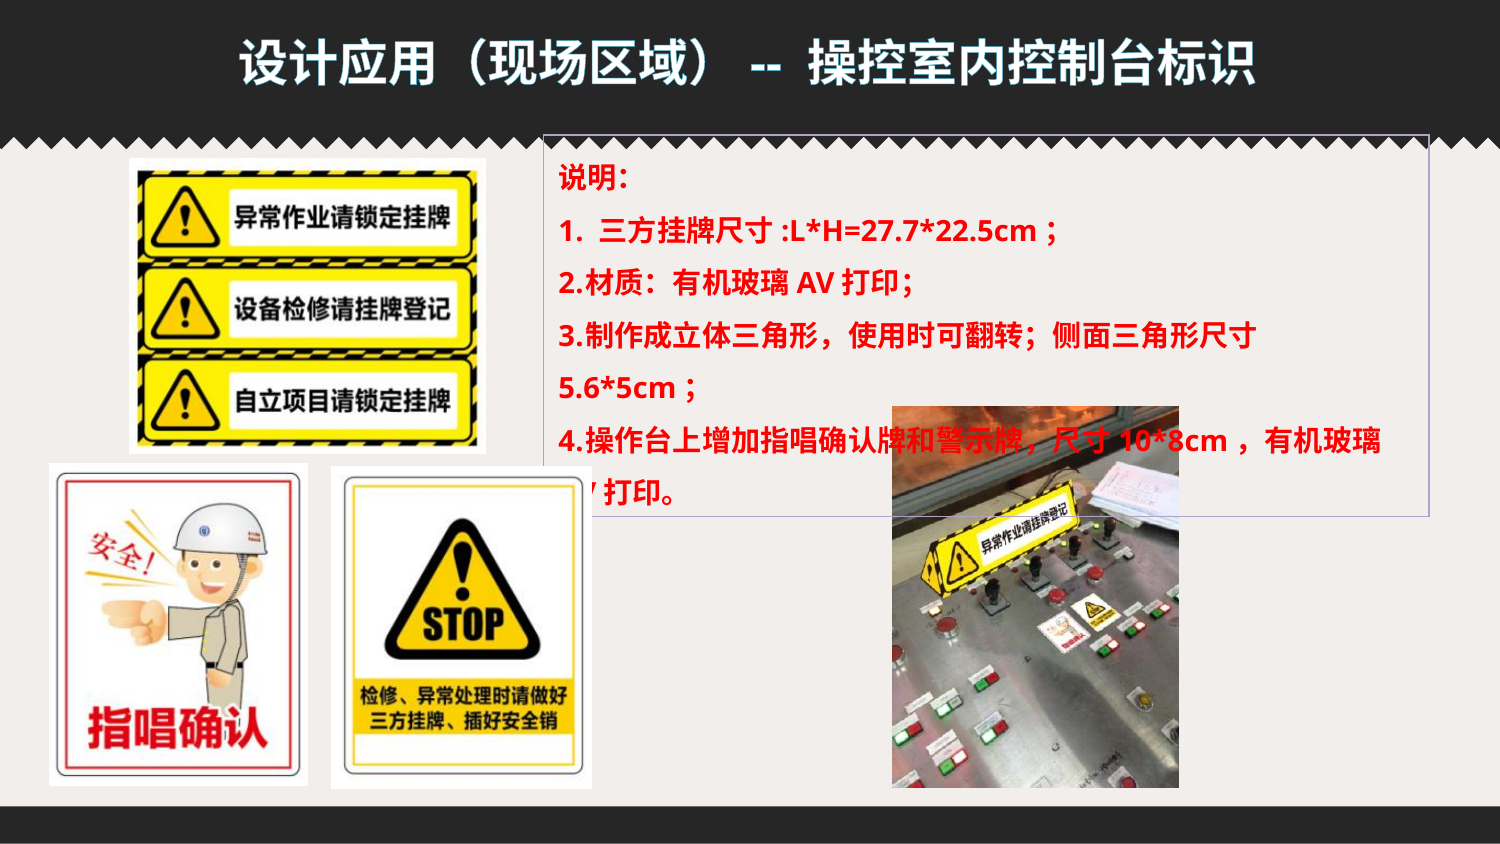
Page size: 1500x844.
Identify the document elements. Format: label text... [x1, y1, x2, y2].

text_box [0, 804, 1500, 844]
picture [330, 465, 592, 789]
picture [49, 462, 308, 786]
picture [129, 158, 486, 455]
text_box 说明： 三方挂牌尺寸:L*H=27.7*22.5cm； 材质：有机玻璃AV打印； 制作成立体三角形，使用时可翻转；侧面三角形尺寸5.6*5cm； 操作台上增加指唱确认牌和警示牌，尺寸10*8cm，有机玻璃AV打印。 [543, 161, 1430, 517]
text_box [0, 0, 1500, 150]
picture [892, 406, 1179, 788]
